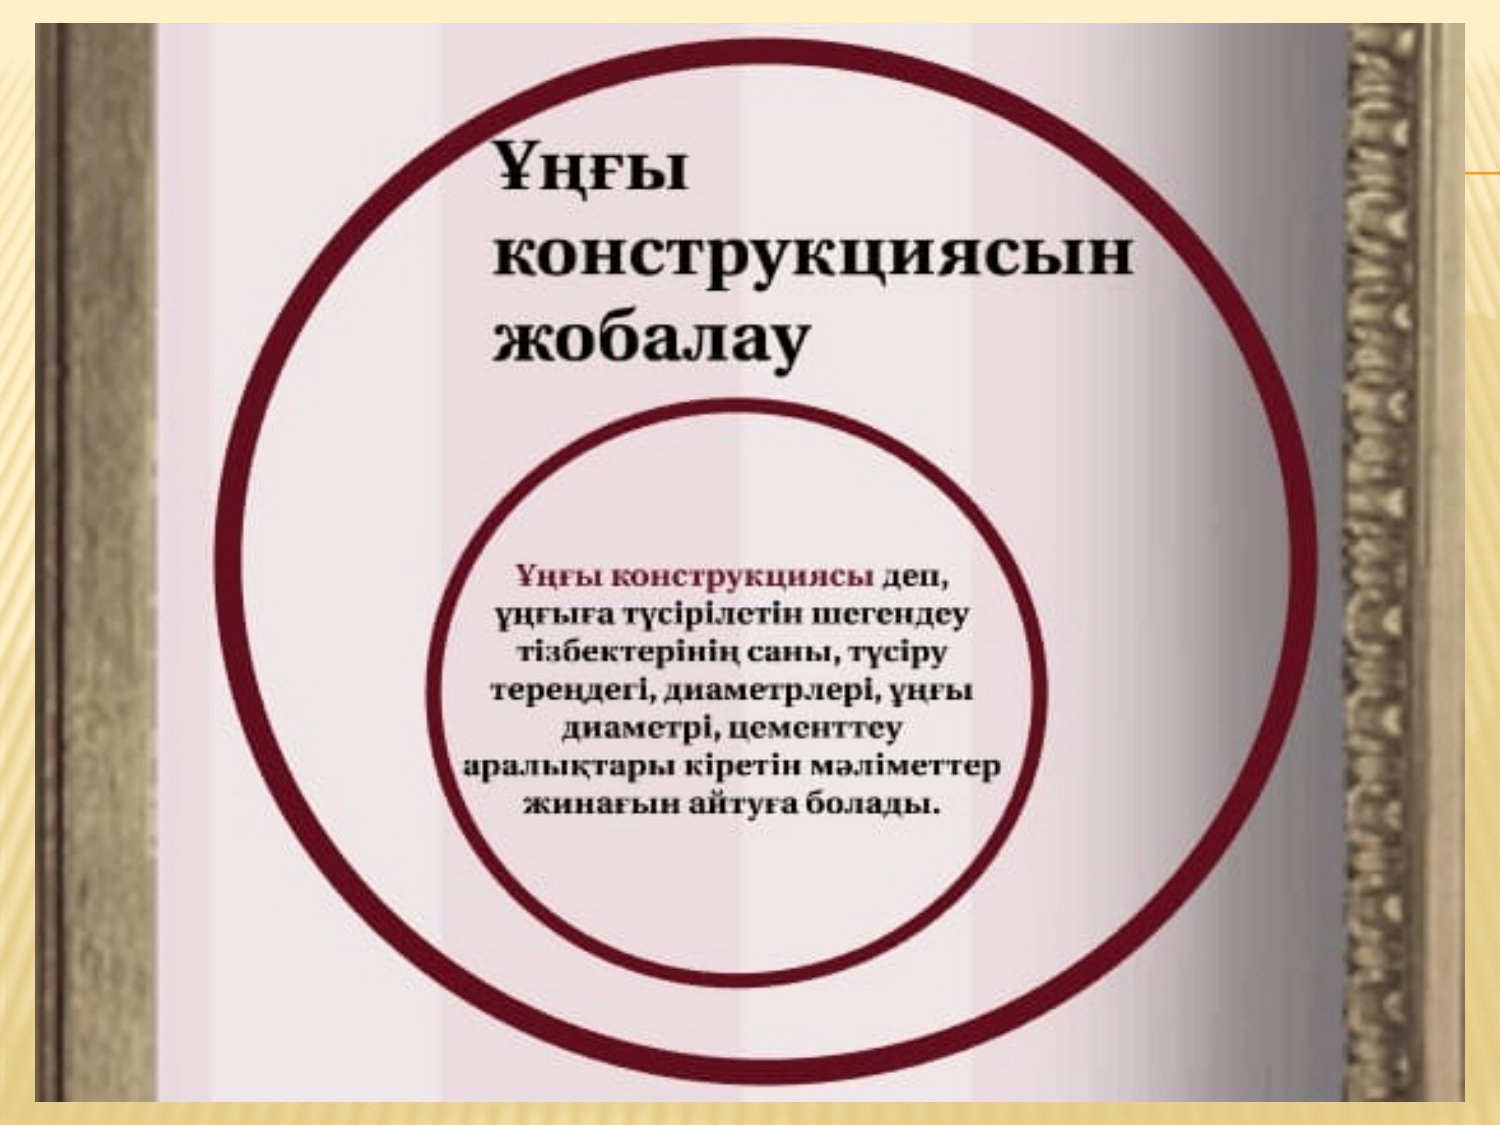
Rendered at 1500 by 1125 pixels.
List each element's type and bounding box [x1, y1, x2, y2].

list [34, 23, 1466, 1102]
